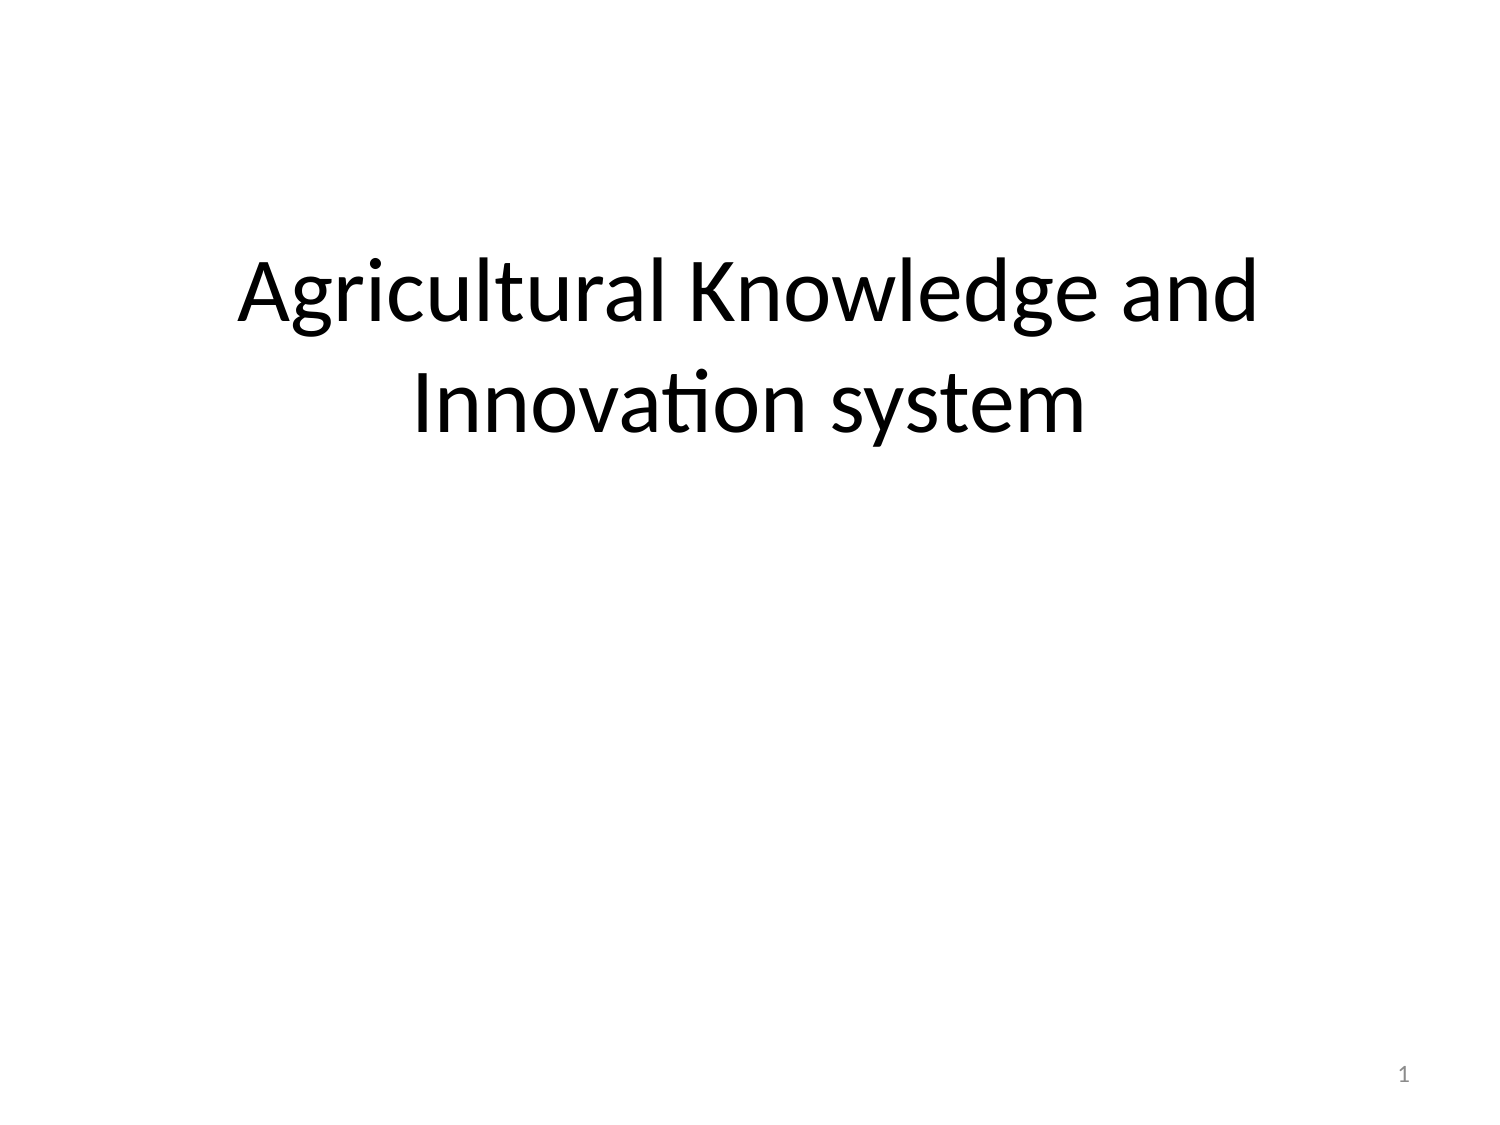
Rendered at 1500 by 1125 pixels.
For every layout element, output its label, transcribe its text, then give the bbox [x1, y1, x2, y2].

slide_number 1 [1074, 1042, 1425, 1103]
title Agricultural Knowledge and Innovation system [112, 200, 1388, 591]
